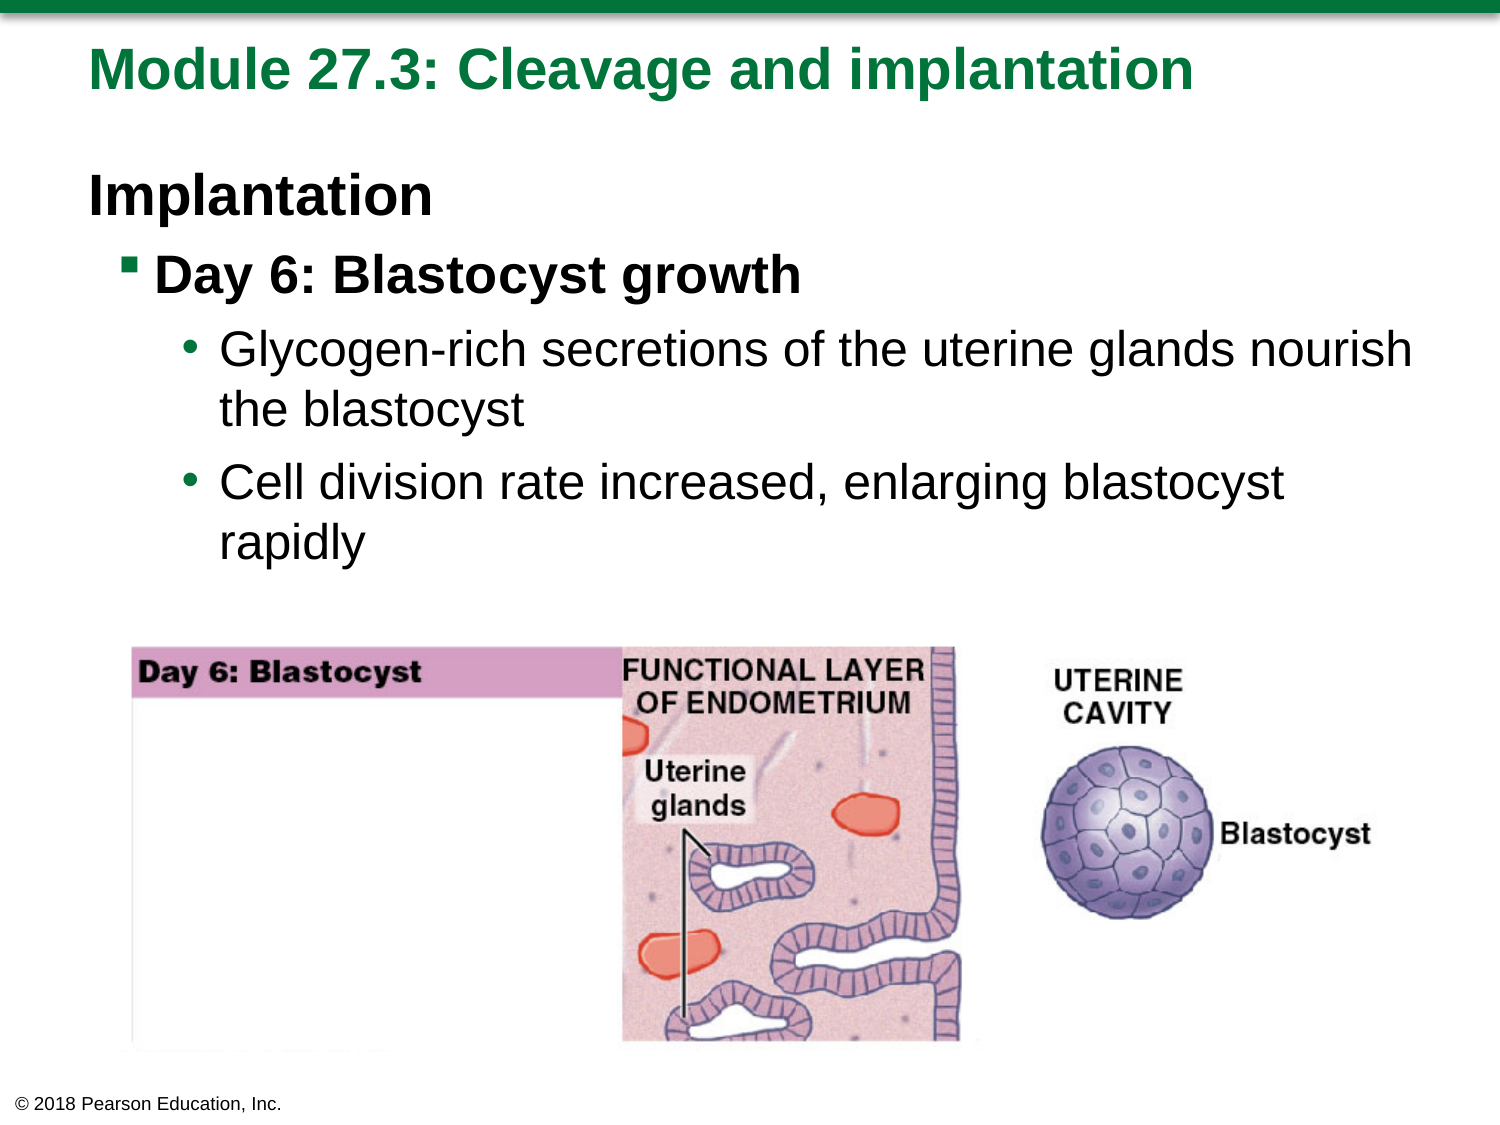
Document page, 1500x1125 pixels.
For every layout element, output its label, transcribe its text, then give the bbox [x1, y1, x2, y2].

footer © 2018 Pearson Education, Inc. [0, 1081, 507, 1125]
list Implantation Day 6: Blastocyst growth Glycogen-rich secretions of the uterine glands nourish the blastocyst Cell division rate increased, enlarging blastocyst rapidly [73, 149, 1433, 1026]
title Module 27.3: Cleavage and implantation [73, 31, 1433, 124]
picture [120, 635, 1386, 1052]
